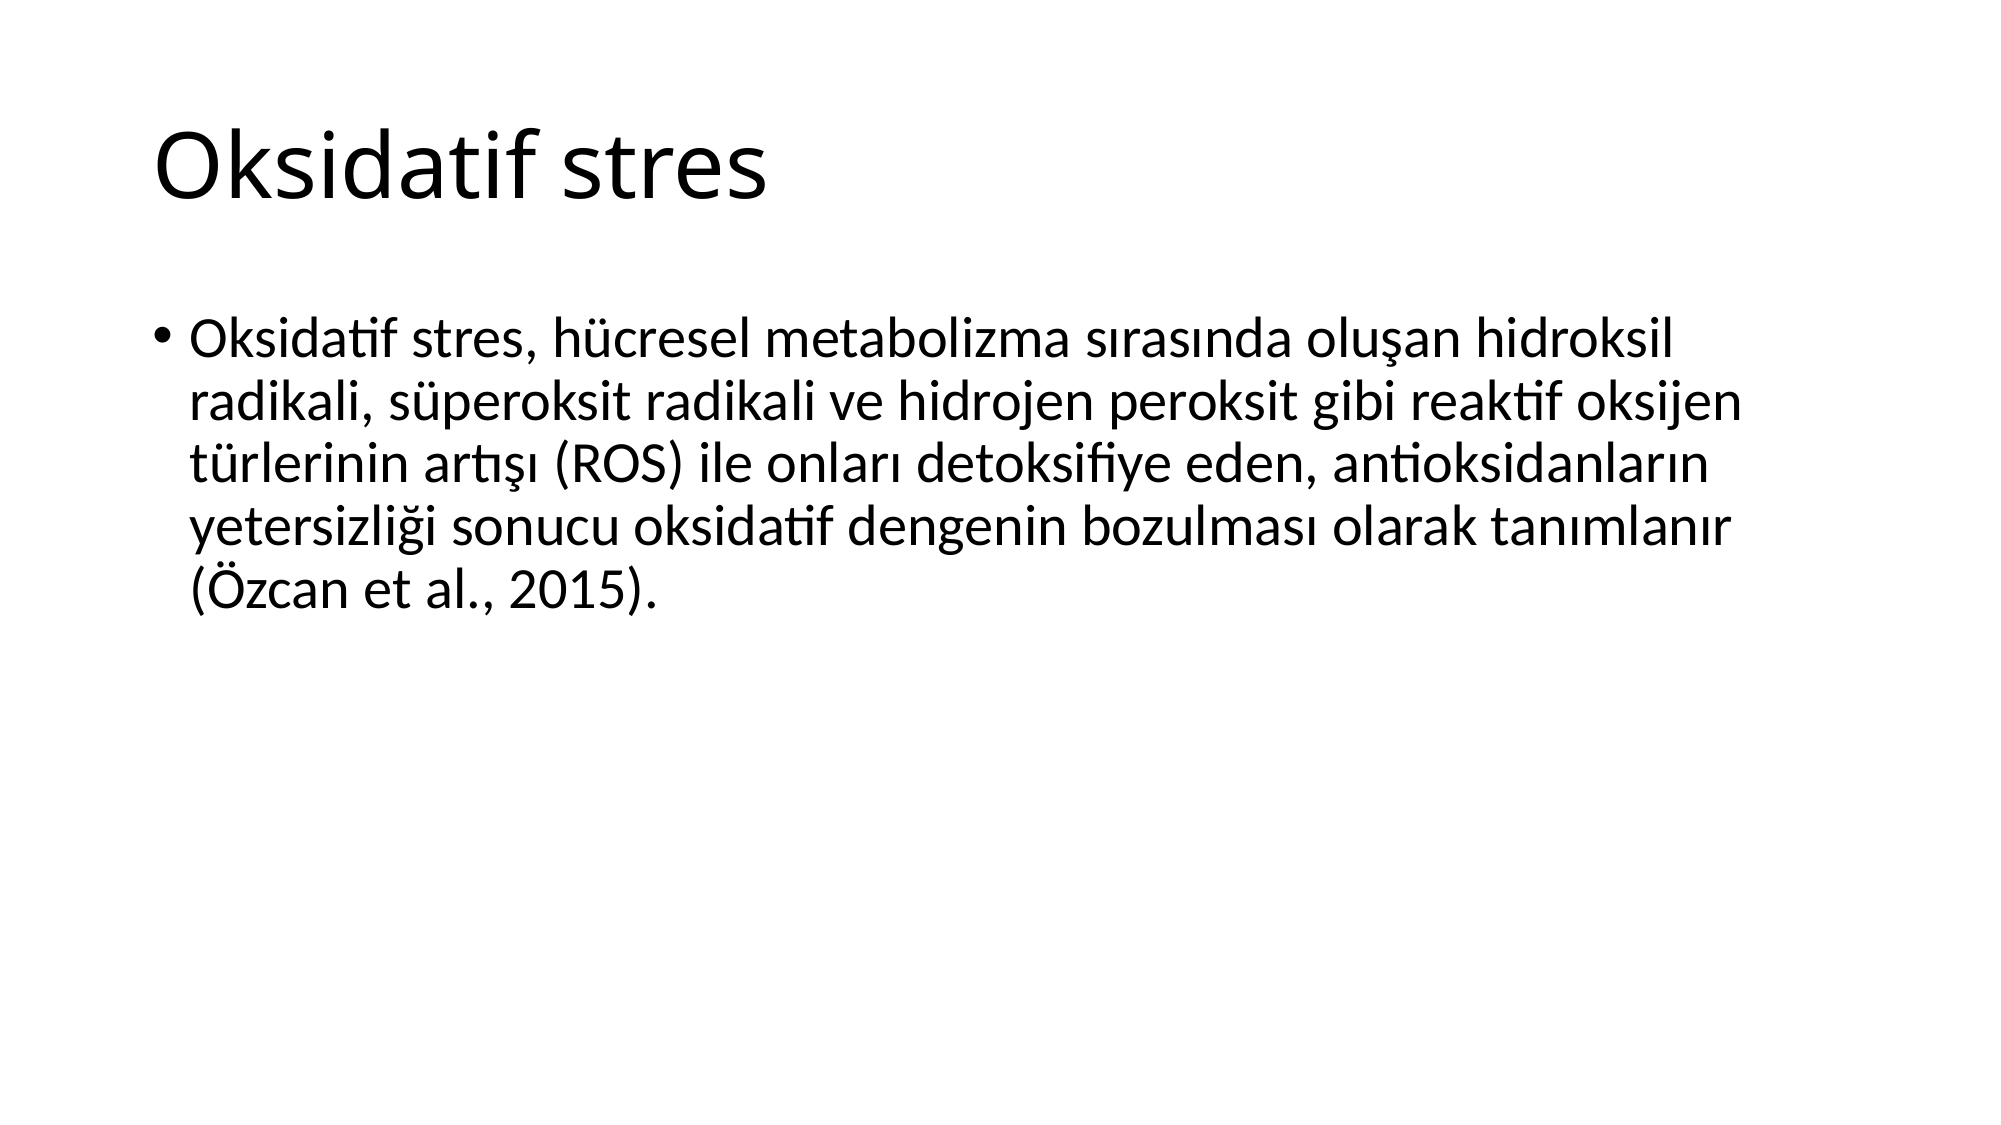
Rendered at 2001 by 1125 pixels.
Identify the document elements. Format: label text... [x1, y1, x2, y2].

title Oksidatif stres [137, 59, 1863, 278]
list Oksidatif stres, hücresel metabolizma sırasında oluşan hidroksil radikali, süperoksit radikali ve hidrojen peroksit gibi reaktif oksijen türlerinin artışı (ROS) ile onları detoksifiye eden, antioksidanların yetersizliği sonucu oksidatif dengenin bozulması olarak tanımlanır (Özcan et al., 2015). [137, 299, 1863, 1014]
